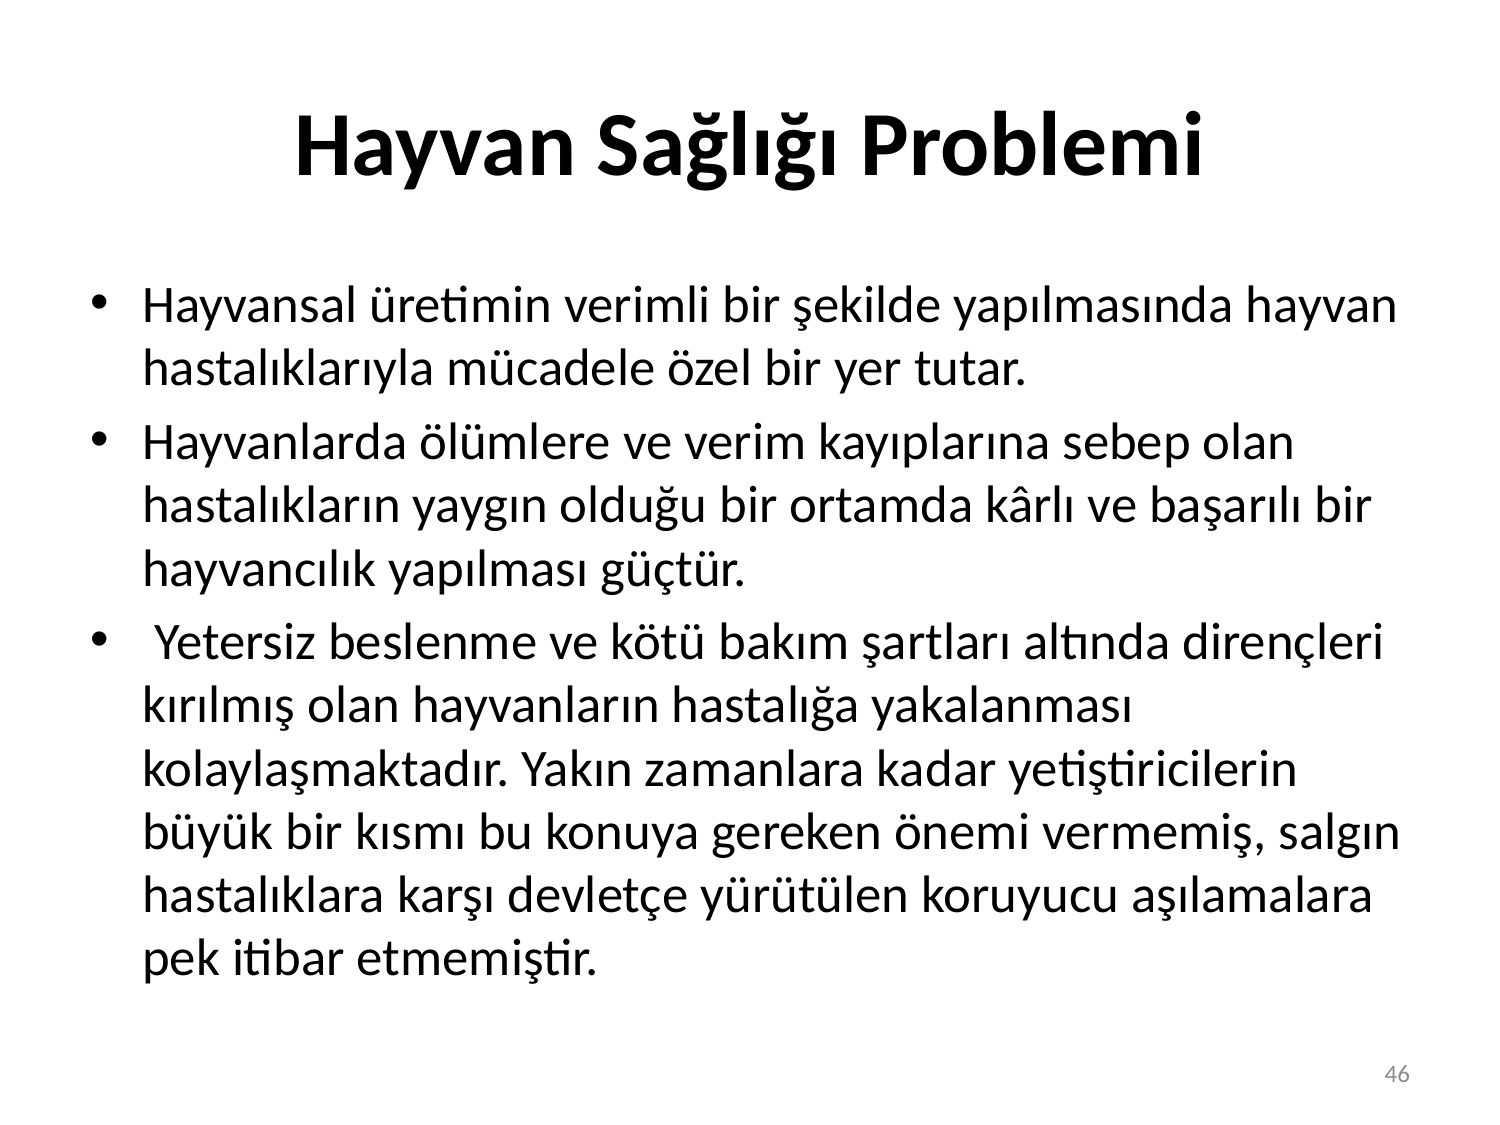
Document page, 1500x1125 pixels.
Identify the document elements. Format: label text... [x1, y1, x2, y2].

title Hayvan Sağlığı Problemi [75, 45, 1425, 233]
slide_number 46 [1074, 1042, 1425, 1103]
list Hayvansal üretimin verimli bir şekilde yapılmasında hayvan hastalıklarıyla mücadele özel bir yer tutar. Hayvanlarda ölümlere ve verim kayıplarına sebep olan hastalıkların yaygın olduğu bir ortamda kârlı ve başarılı bir hayvancılık yapılması güçtür. Yetersiz beslenme ve kötü bakım şartları altında dirençleri kırılmış olan hayvanların hastalığa yakalanması kolaylaşmaktadır. Yakın zamanlara kadar yetiştiricilerin büyük bir kısmı bu konuya gereken önemi vermemiş, salgın hastalıklara karşı devletçe yürütülen koruyucu aşılamalara pek itibar etmemiştir. [75, 262, 1425, 1005]
